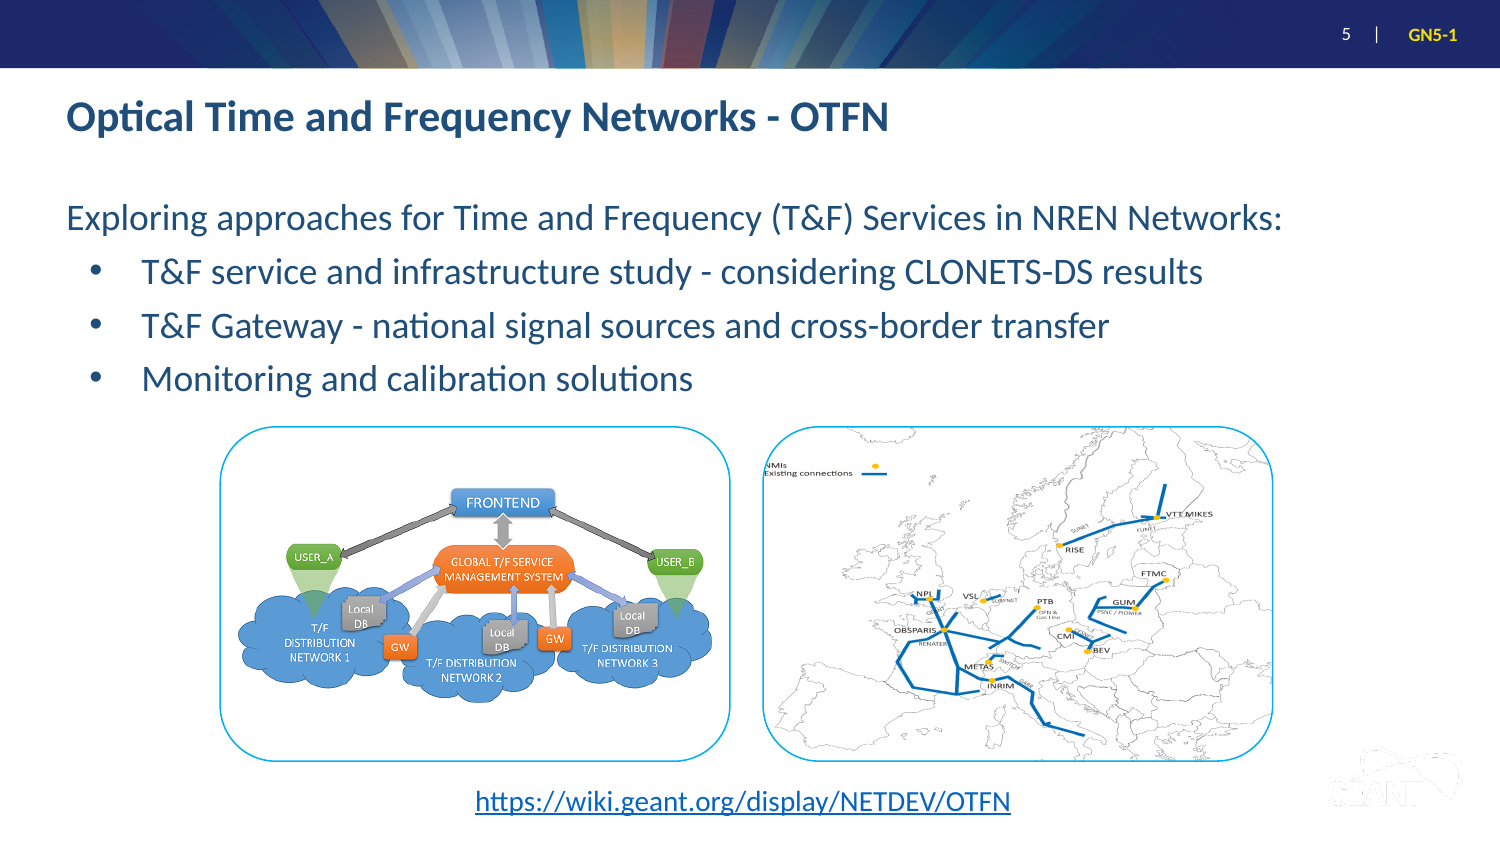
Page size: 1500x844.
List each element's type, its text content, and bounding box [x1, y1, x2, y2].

picture [1327, 746, 1463, 810]
list Exploring approaches for Time and Frequency (T&F) Services in NREN Networks: T&F service and infrastructure study - considering CLONETS-DS results T&F Gateway - national signal sources and cross-border transfer Monitoring and calibration solutions [55, 192, 1341, 422]
picture [762, 426, 807, 472]
picture [1229, 720, 1273, 762]
picture [762, 716, 807, 762]
picture [1229, 426, 1273, 469]
text_box https://wiki.geant.org/display/NETDEV/OTFN [457, 776, 1100, 823]
picture [765, 428, 1271, 760]
picture [238, 485, 712, 703]
picture [0, 0, 1266, 69]
text_box [220, 426, 730, 762]
title Optical Time and Frequency Networks - OTFN [55, 90, 1273, 144]
